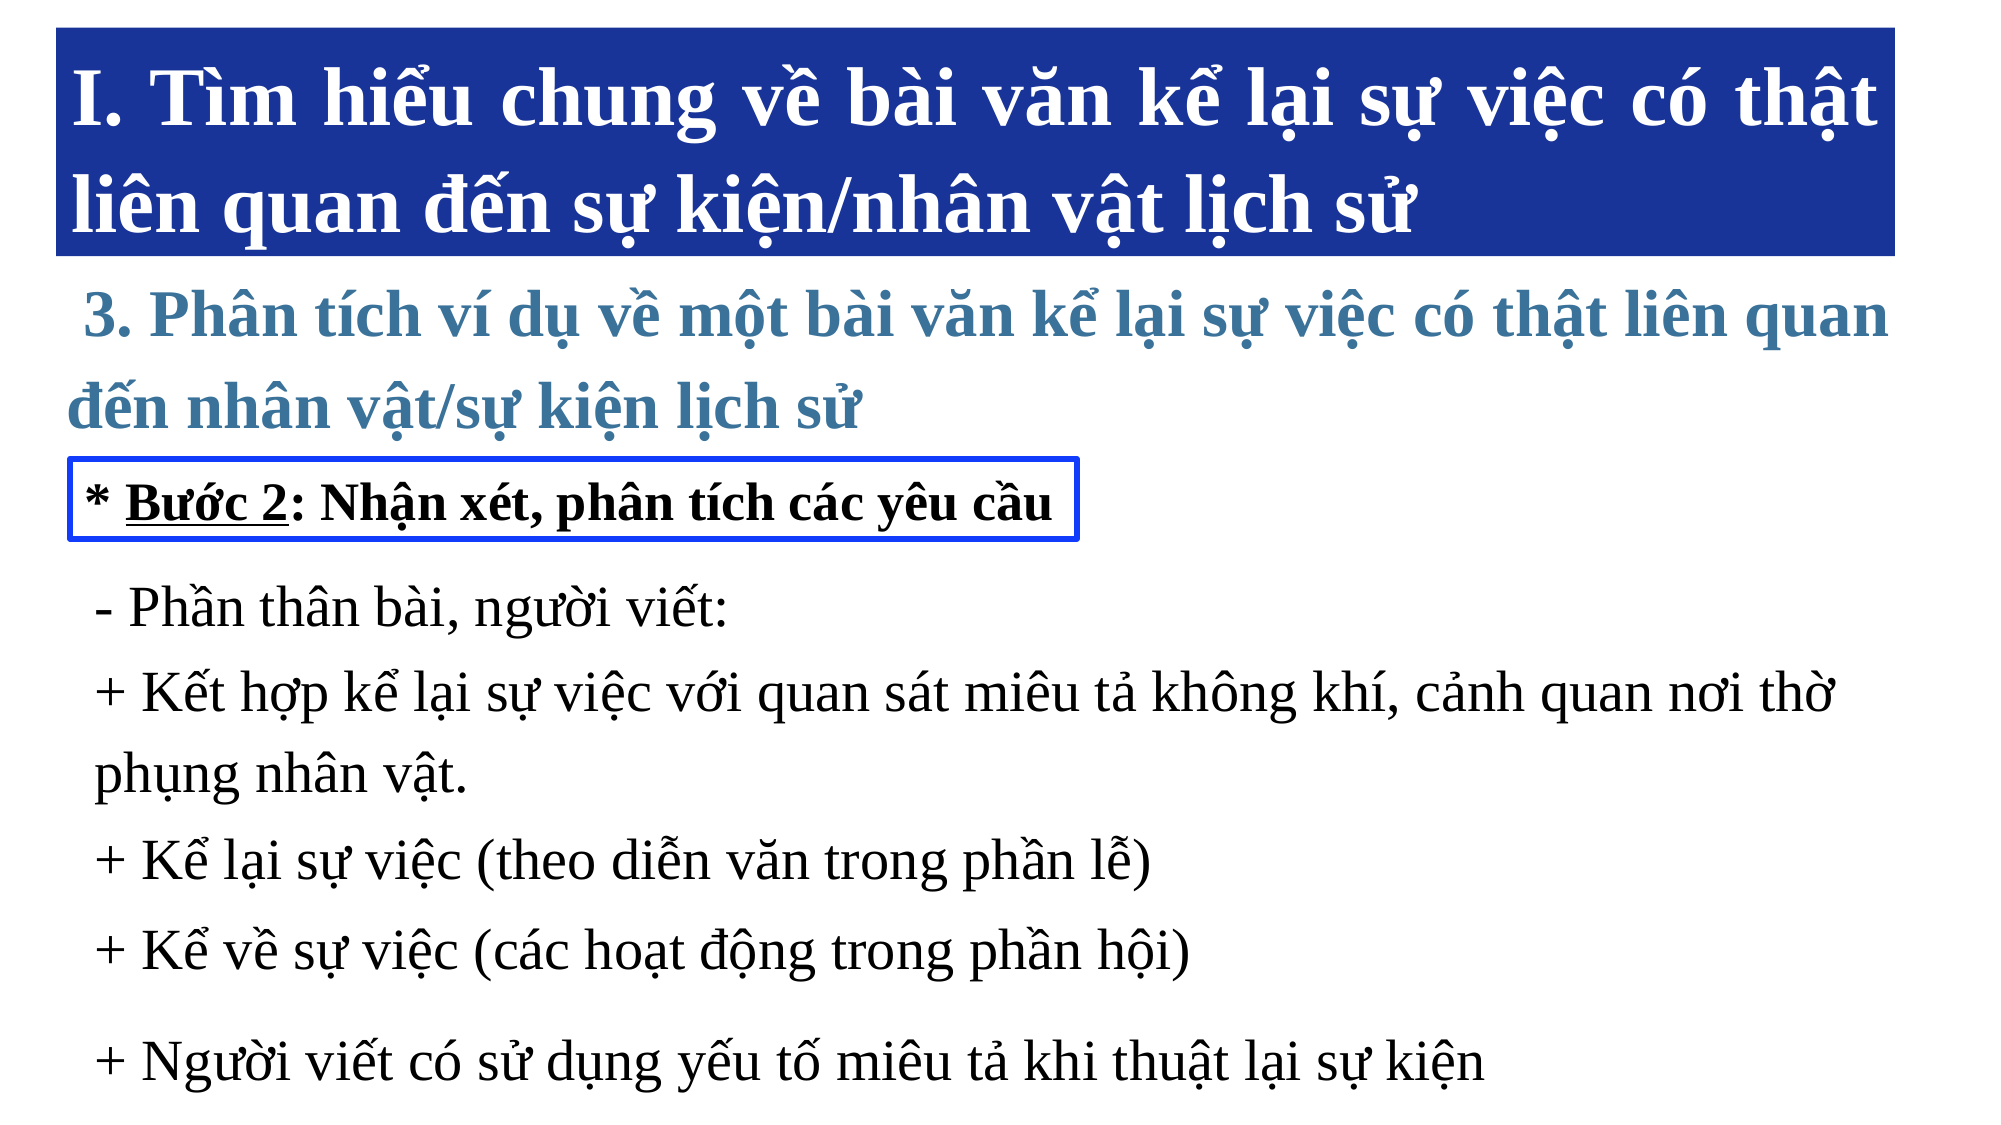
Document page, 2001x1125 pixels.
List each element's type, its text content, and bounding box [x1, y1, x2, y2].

text_box * Bước 2: Nhận xét, phân tích các yêu cầu [70, 458, 1077, 539]
text_box + Người viết có sử dụng yếu tố miêu tả khi thuật lại sự kiện [79, 1004, 1699, 1100]
text_box - Phần thân bài, người viết: [79, 550, 1973, 635]
text_box + Kể lại sự việc (theo diễn văn trong phần lễ) [79, 802, 1973, 899]
text_box I. Tìm hiểu chung về bài văn kể lại sự việc có thật liên quan đến sự kiện/nhân vật lịch sử [56, 27, 1895, 250]
text_box + Kết hợp kể lại sự việc với quan sát miêu tả không khí, cảnh quan nơi thờ phụng nhân vật. [79, 635, 1973, 802]
text_box 3. Phân tích ví dụ về một bài văn kể lại sự việc có thật liên quan đến nhân vật/sự kiện lịch sử [51, 250, 1944, 450]
text_box + Kể về sự việc (các hoạt động trong phần hội) [79, 892, 1544, 989]
